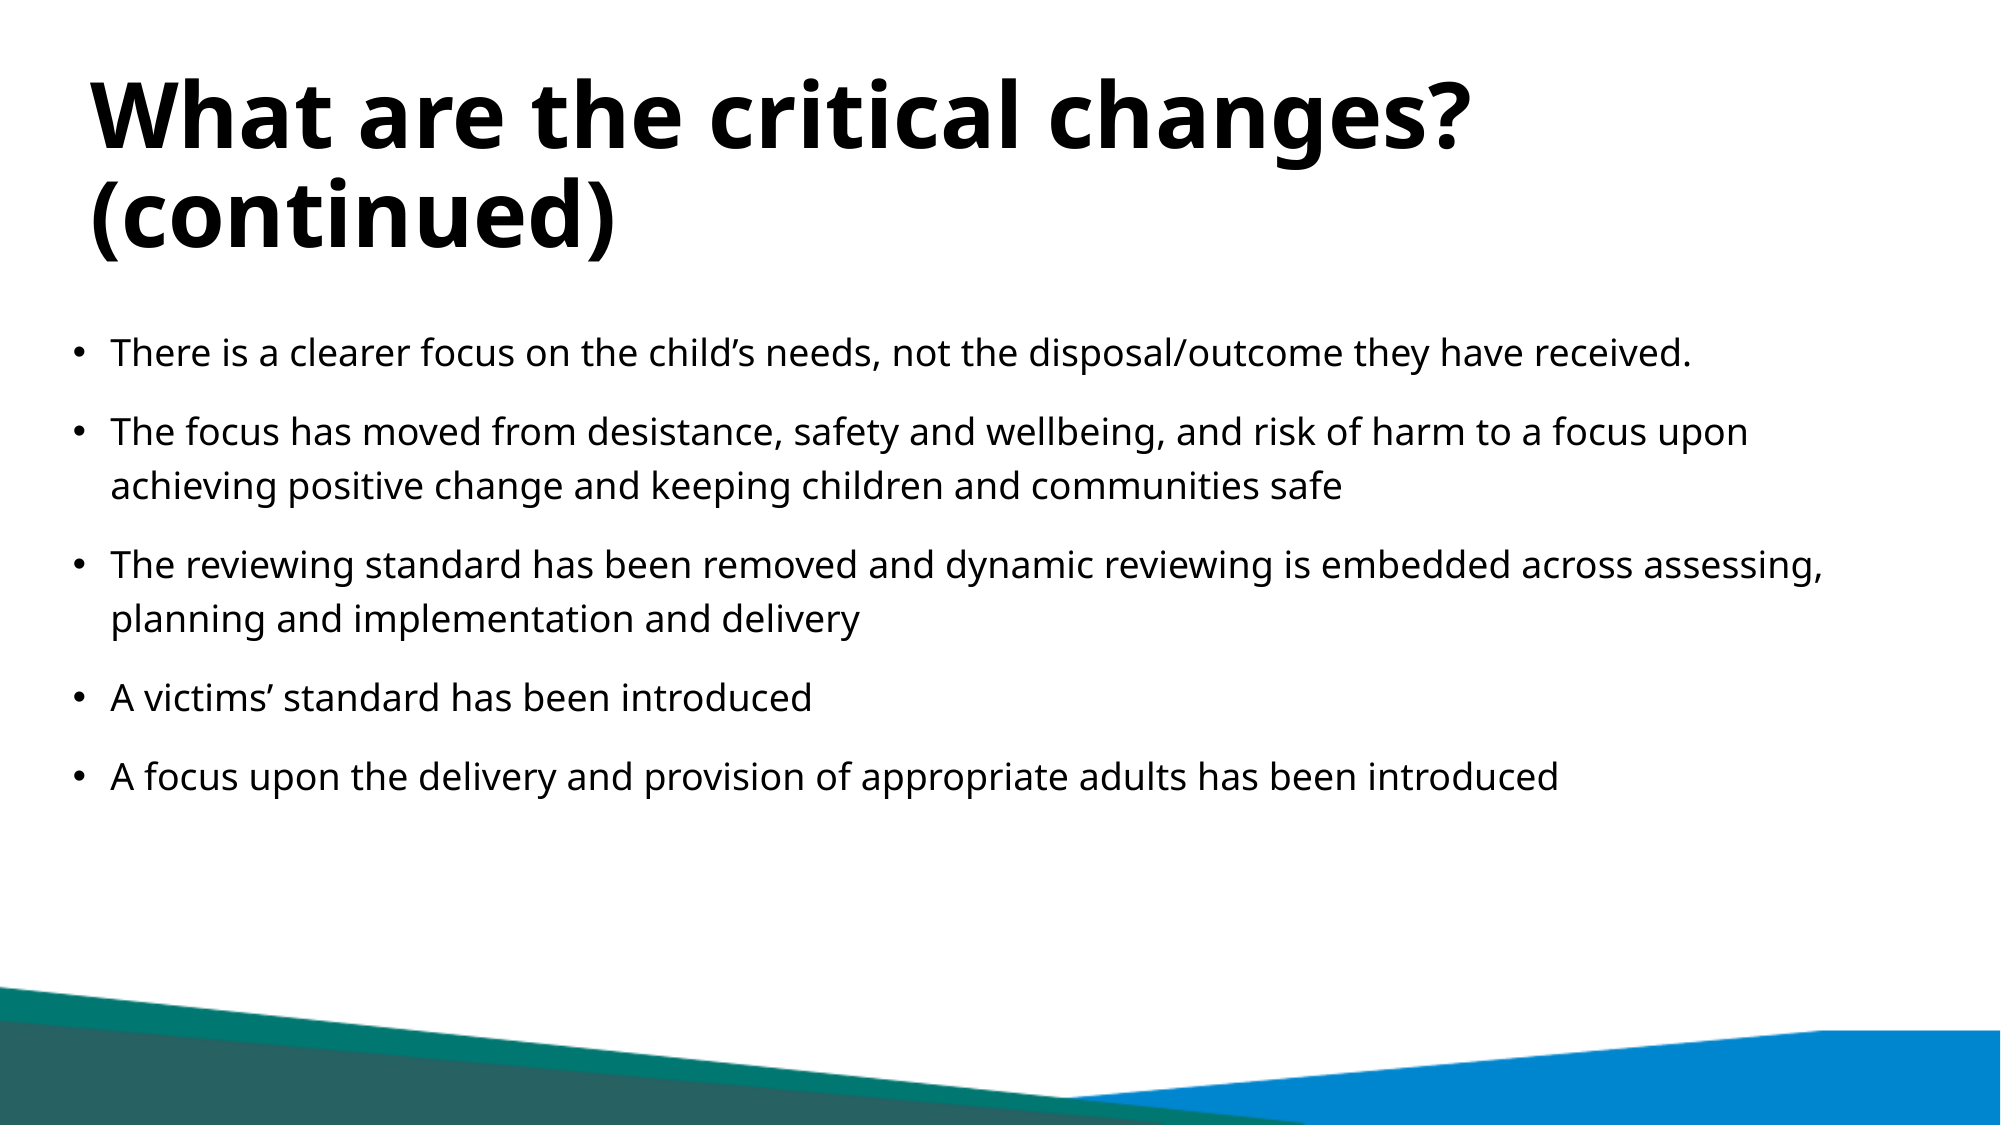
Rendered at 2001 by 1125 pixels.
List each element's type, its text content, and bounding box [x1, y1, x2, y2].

title What are the critical changes? (continued) [75, 59, 1800, 278]
list There is a clearer focus on the child’s needs, not the disposal/outcome they have received. The focus has moved from desistance, safety and wellbeing, and risk of harm to a focus upon achieving positive change and keeping children and communities safe The reviewing standard has been removed and dynamic reviewing is embedded across assessing, planning and implementation and delivery A victims’ standard has been introduced A focus upon the delivery and provision of appropriate adults has been introduced [57, 312, 1863, 750]
picture [0, 0, 2001, 1125]
